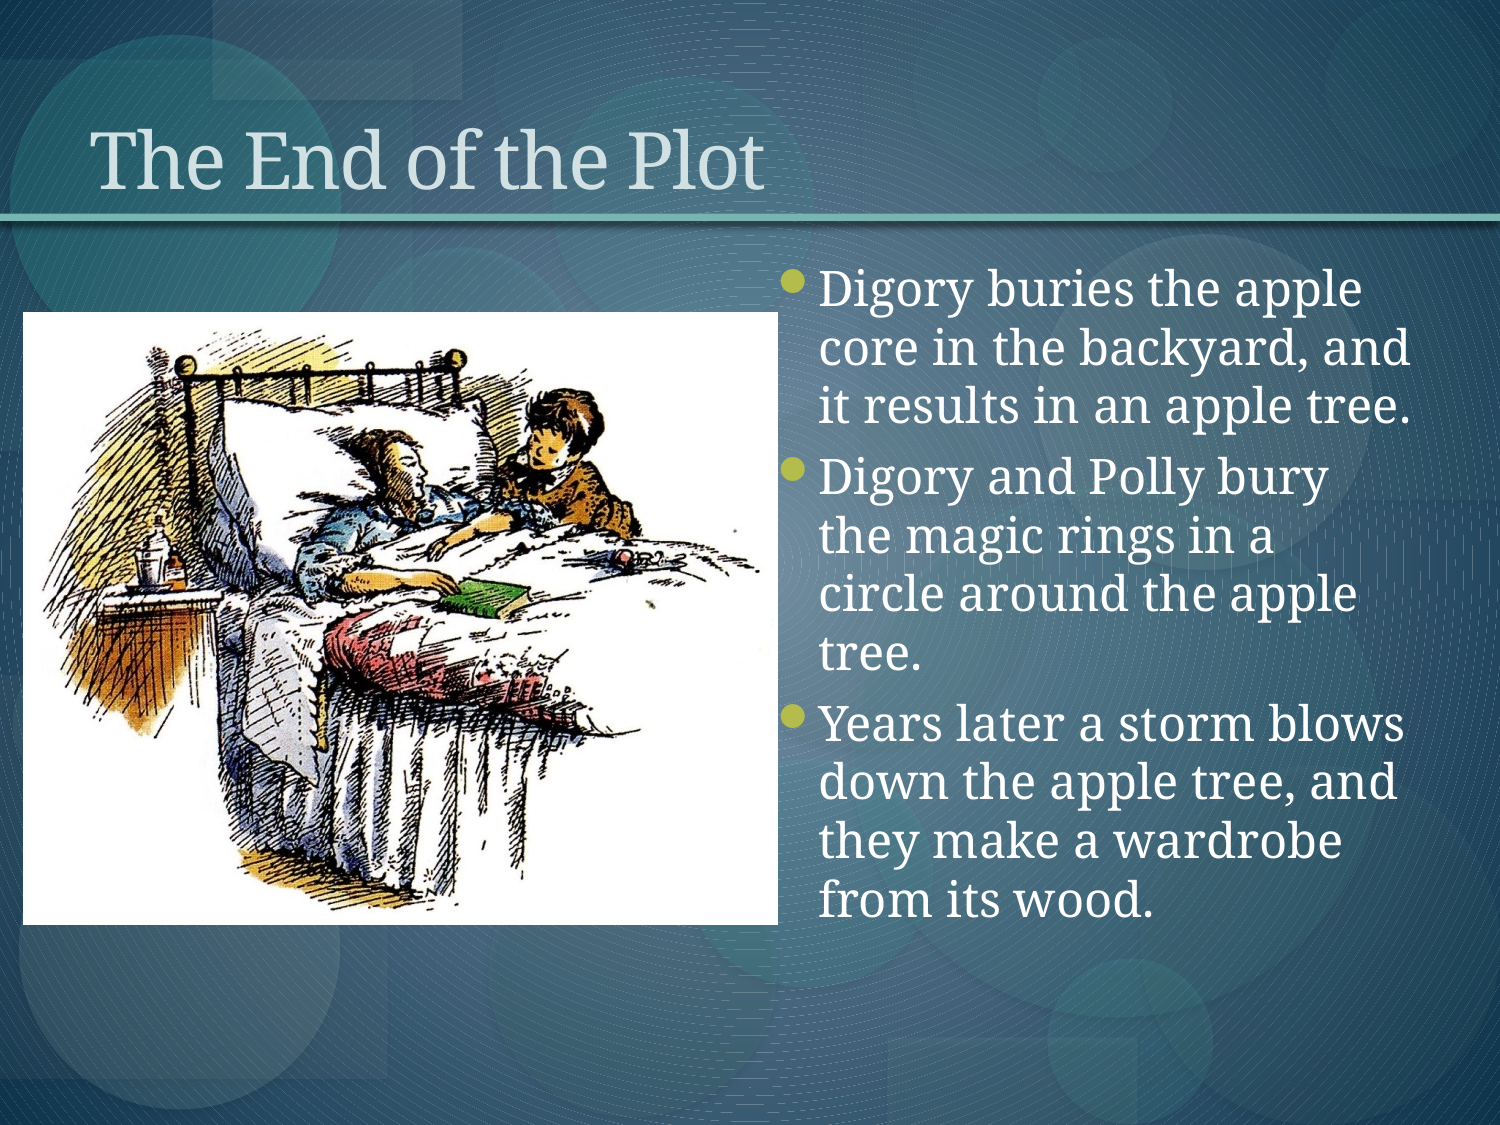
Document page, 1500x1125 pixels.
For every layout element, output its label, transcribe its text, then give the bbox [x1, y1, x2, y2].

title The End of the Plot [75, 24, 1425, 213]
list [22, 312, 778, 926]
list Digory buries the apple core in the backyard, and it results in an apple tree. Digory and Polly bury the magic rings in a circle around the apple tree. Years later a storm blows down the apple tree, and they make a wardrobe from its wood. [762, 249, 1429, 1000]
